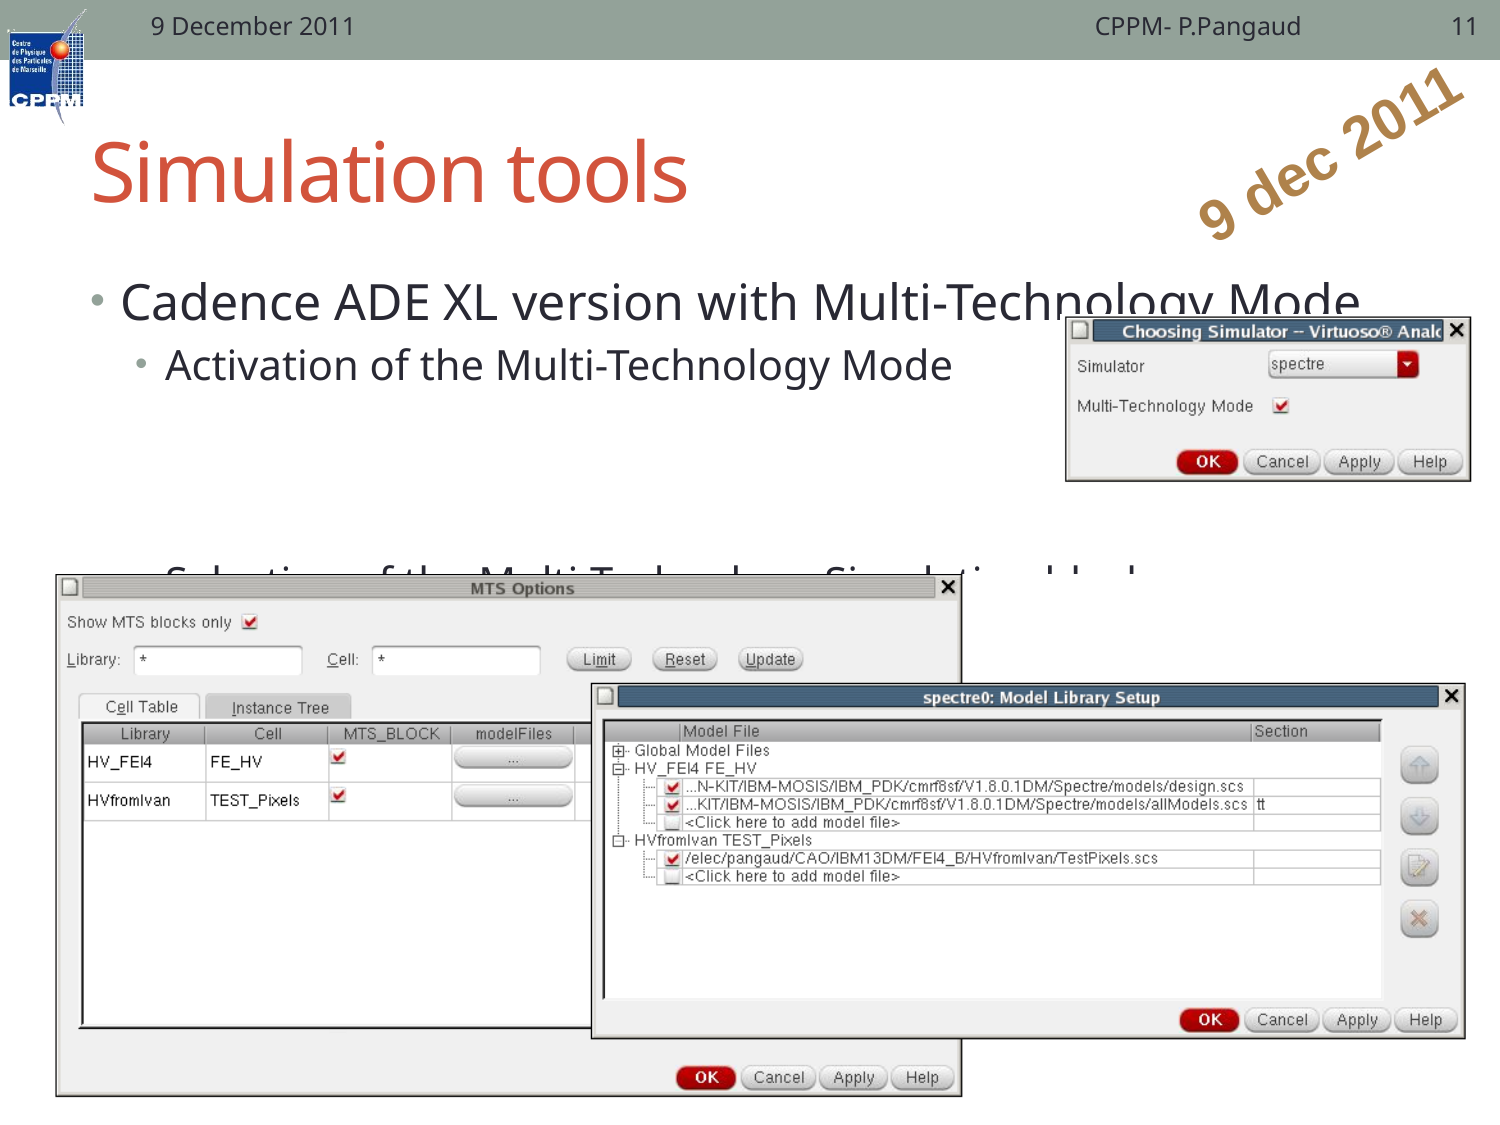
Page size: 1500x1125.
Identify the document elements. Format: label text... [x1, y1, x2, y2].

footer CPPM- P.Pangaud [513, 3, 1317, 57]
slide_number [135, 3, 505, 57]
slide_number 11 [1319, 3, 1495, 57]
picture [1060, 314, 1474, 486]
text_box 9 dec 2011 [1168, 32, 1490, 270]
picture [52, 573, 1471, 1101]
title Simulation tools [75, 87, 1352, 250]
list Cadence ADE XL version with Multi-Technology Mode Activation of the Multi-Technology Mode Selection of the Multi-Technology Simulation blocks [75, 262, 1425, 571]
picture [5, 7, 87, 126]
title Simulation tools [1246, 145, 1425, 250]
